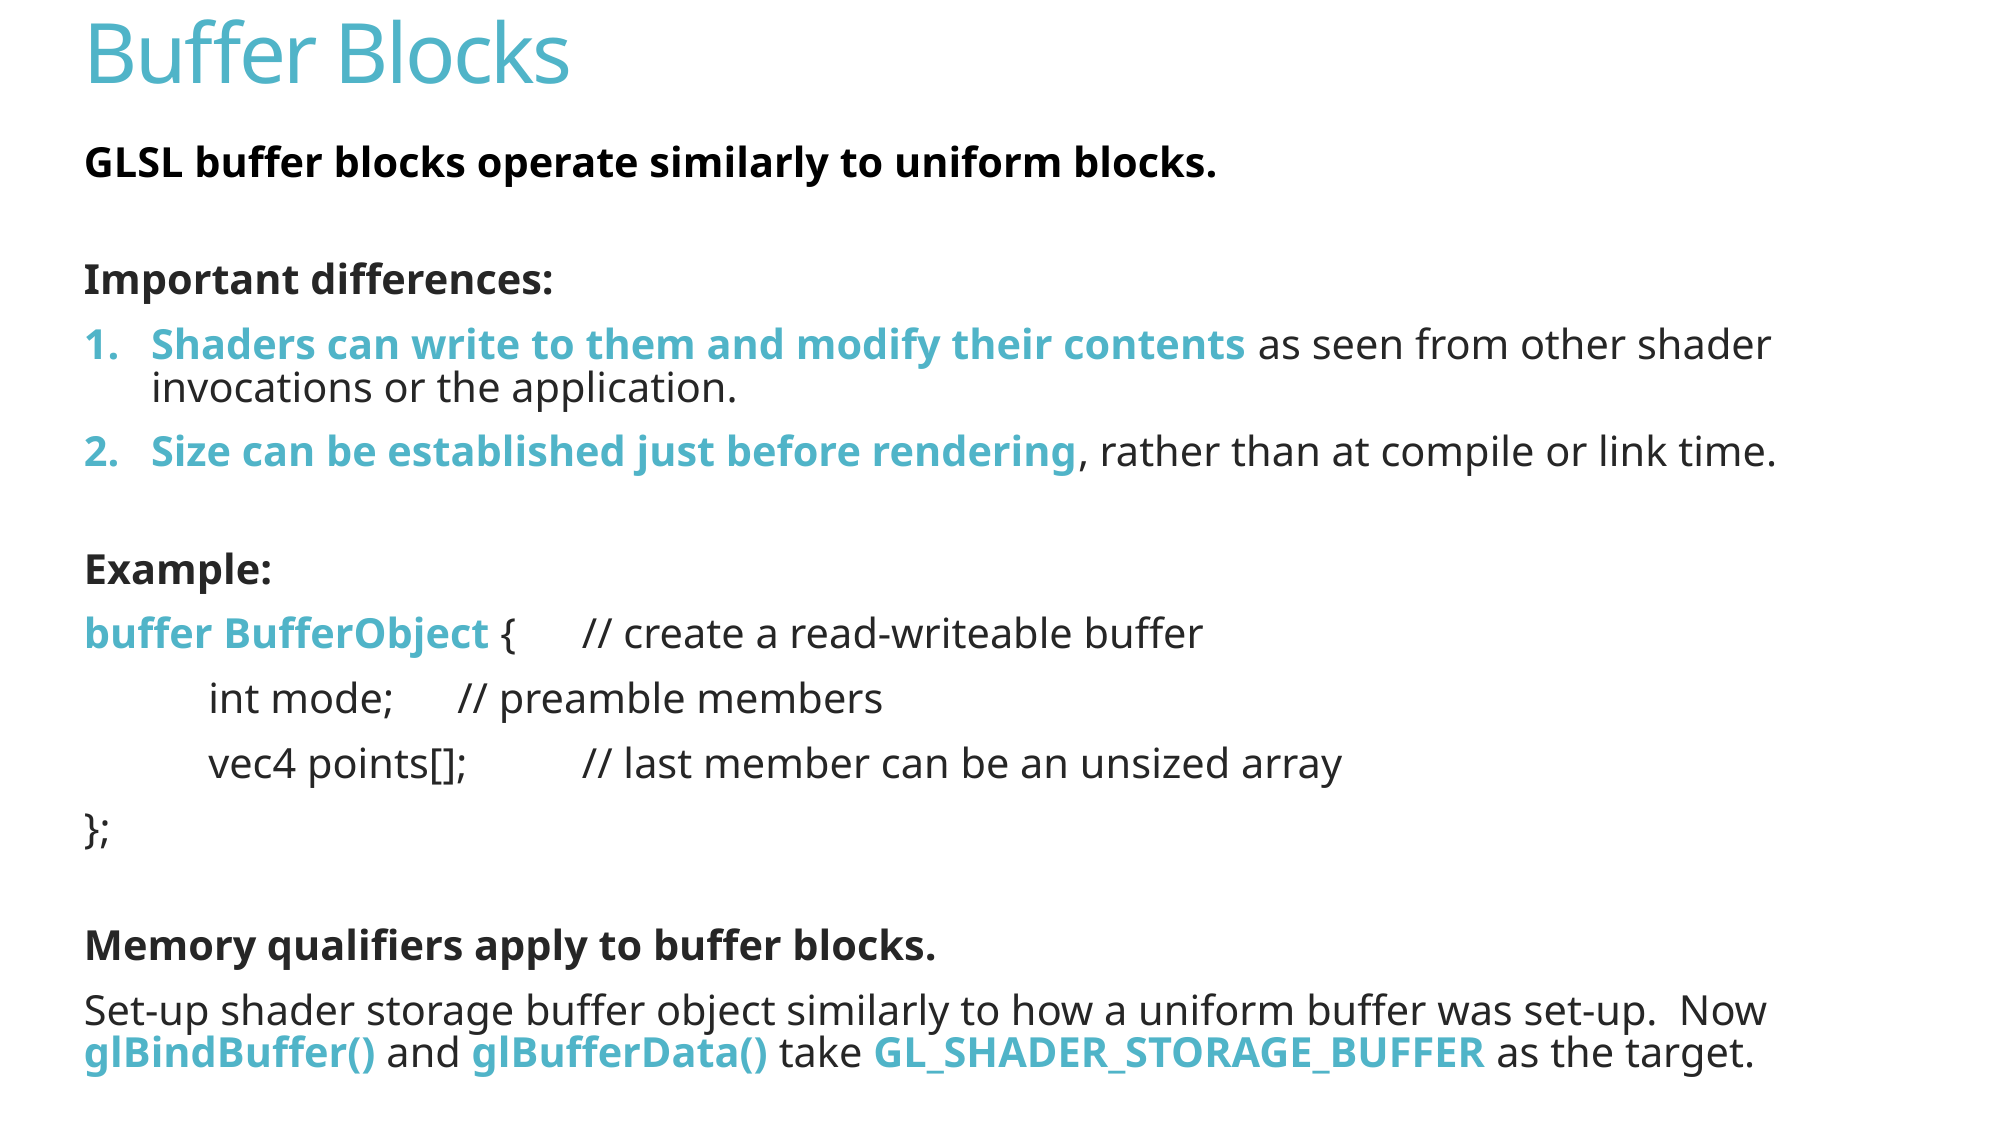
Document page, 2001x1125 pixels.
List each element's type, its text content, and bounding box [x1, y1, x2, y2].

list GLSL buffer blocks operate similarly to uniform blocks. Important differences: Shaders can write to them and modify their contents as seen from other shader invocations or the application. Size can be established just before rendering, rather than at compile or link time. Example: buffer BufferObject { // create a read-writeable buffer int mode; // preamble members vec4 points[]; // last member can be an unsized array }; Memory qualifiers apply to buffer blocks. Set-up shader storage buffer object similarly to how a uniform buffer was set-up. Now glBindBuffer() and glBufferData() take GL_SHADER_STORAGE_BUFFER as the target. [68, 136, 1932, 1086]
title Buffer Blocks [68, 0, 1682, 116]
